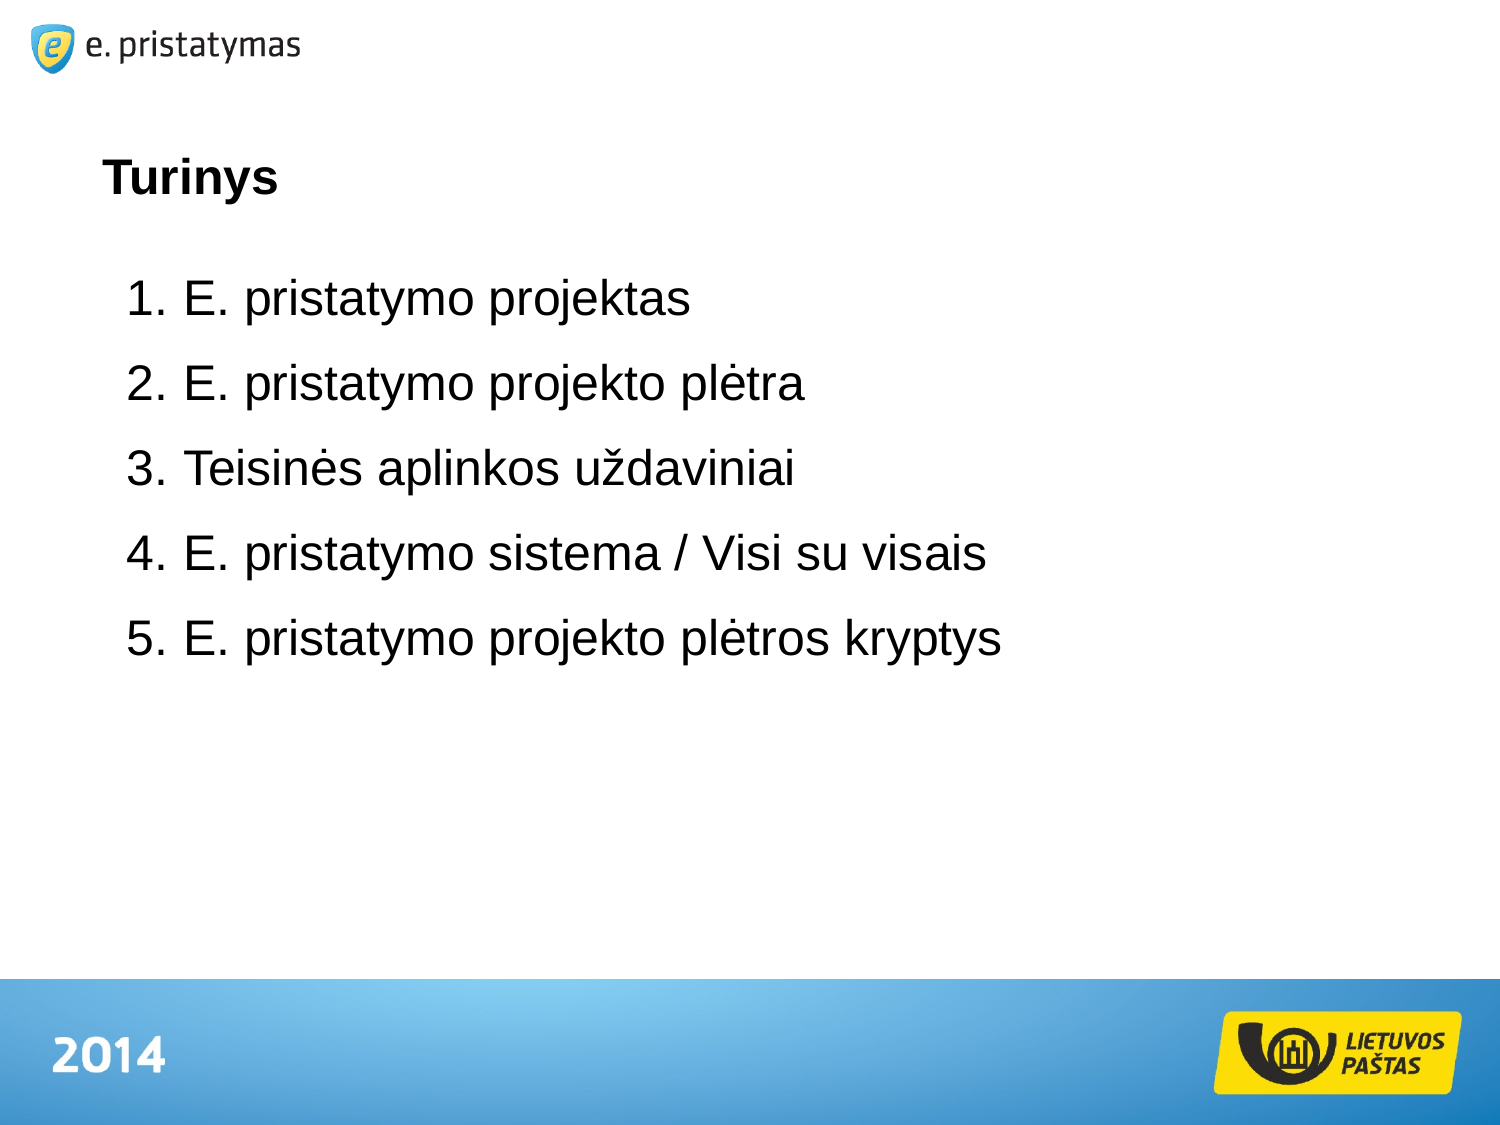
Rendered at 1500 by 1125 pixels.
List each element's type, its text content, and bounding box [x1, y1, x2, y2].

picture [5, 1, 300, 97]
text_box Turinys [87, 137, 1412, 212]
text_box E. pristatymo projektas E. pristatymo projekto plėtra Teisinės aplinkos uždaviniai E. pristatymo sistema / Visi su visais E. pristatymo projekto plėtros kryptys [112, 257, 1376, 746]
picture [0, 979, 1500, 1125]
